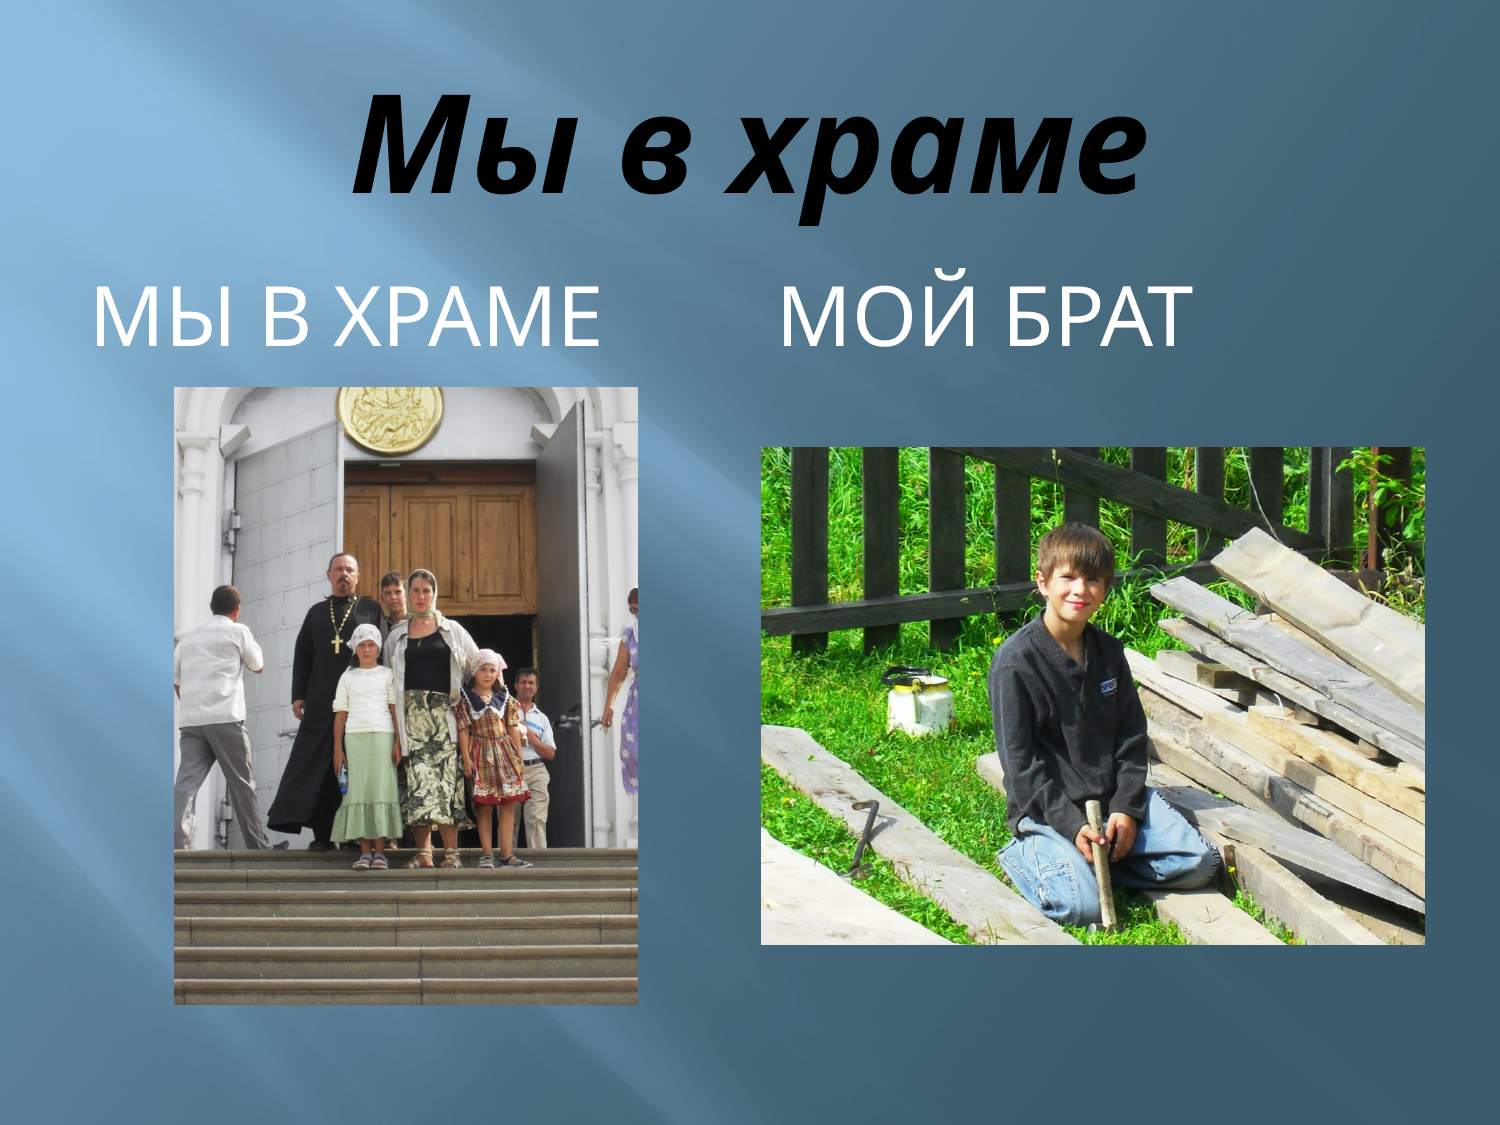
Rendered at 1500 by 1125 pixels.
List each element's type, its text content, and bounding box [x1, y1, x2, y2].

list Мой брат [761, 251, 1425, 375]
list Мы в храме [75, 251, 738, 375]
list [761, 447, 1426, 945]
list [174, 387, 639, 1006]
title Мы в храме [75, 44, 1425, 233]
